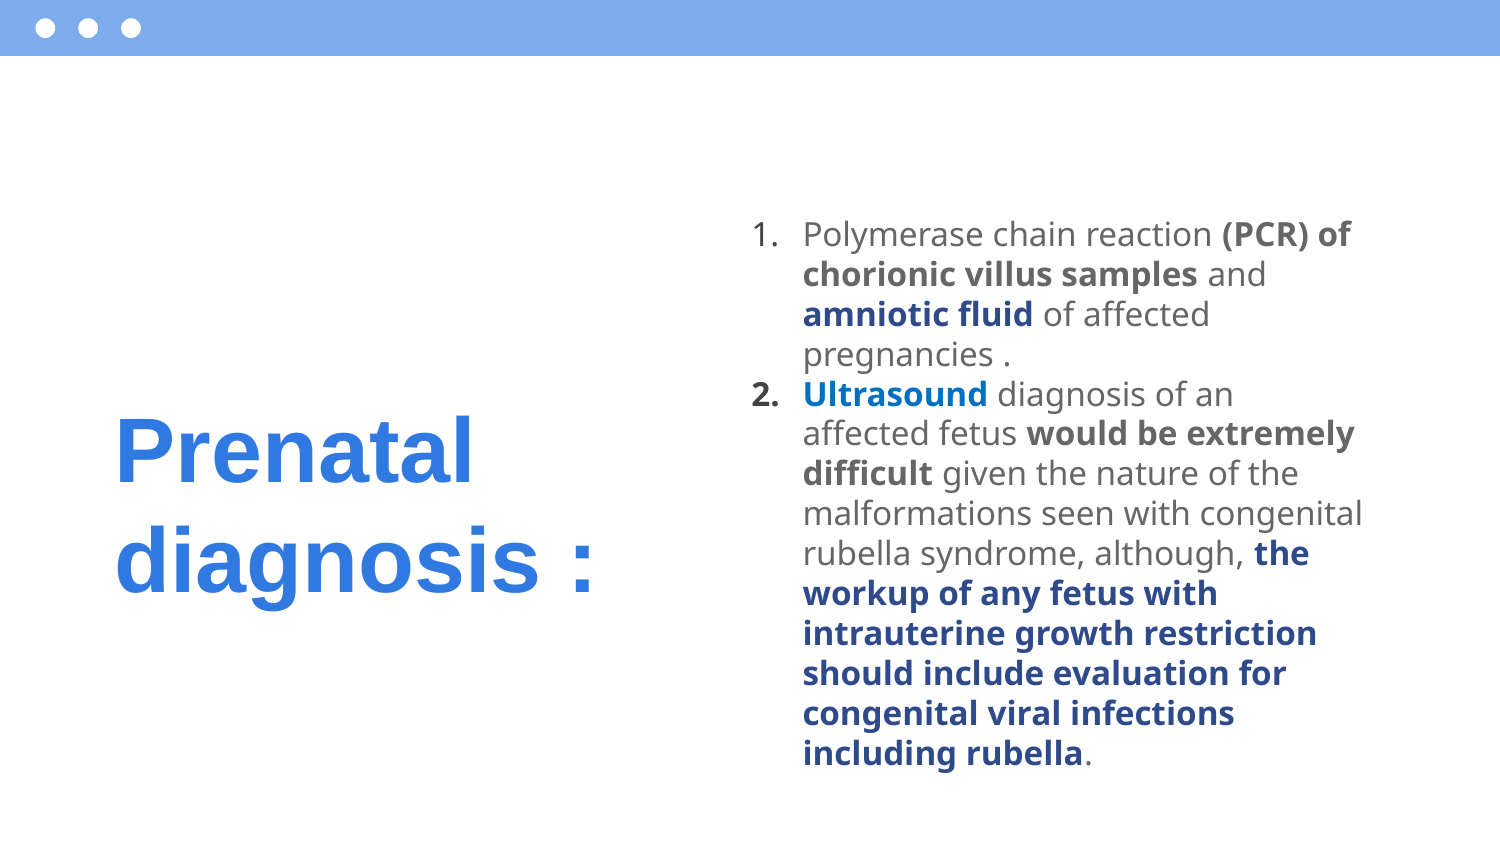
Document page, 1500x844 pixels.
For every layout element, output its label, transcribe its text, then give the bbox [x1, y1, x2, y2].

subtitle Polymerase chain reaction (PCR) of chorionic villus samples and amniotic fluid of affected pregnancies . Ultrasound diagnosis of an affected fetus would be extremely difficult given the nature of the malformations seen with congenital rubella syndrome, although, the workup of any fetus with intrauterine growth restriction should include evaluation for congenital viral infections including rubella. [712, 197, 1383, 756]
text_box Prenatal diagnosis : [99, 383, 638, 618]
